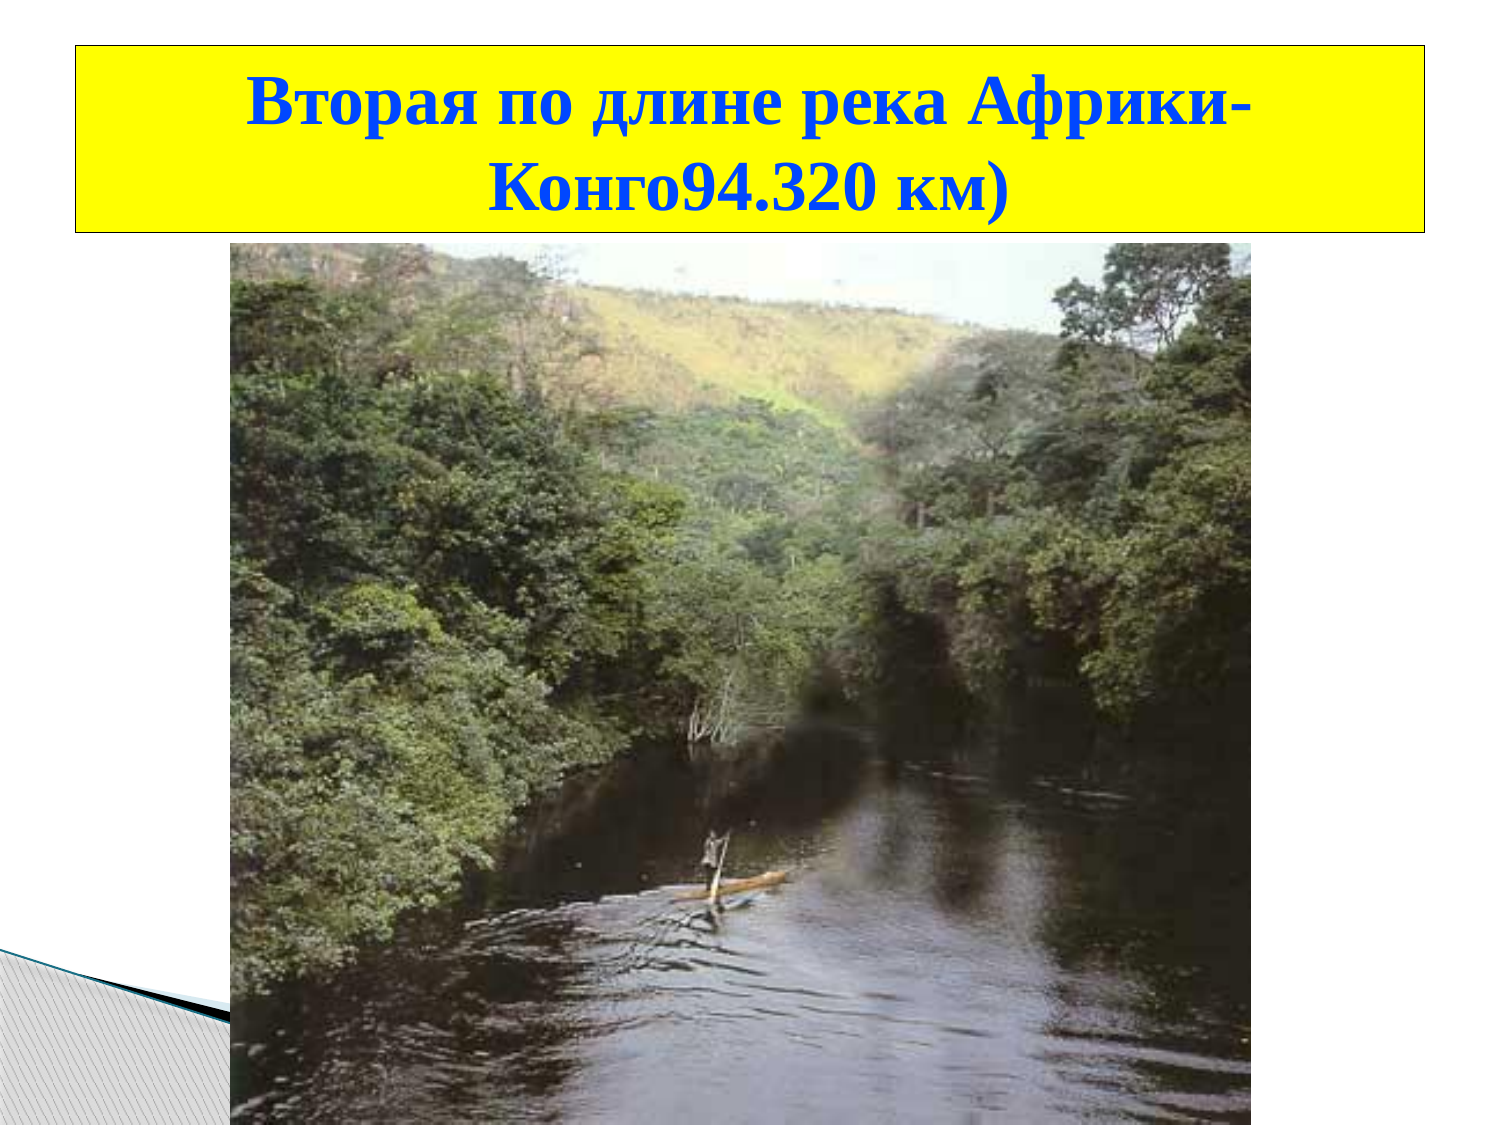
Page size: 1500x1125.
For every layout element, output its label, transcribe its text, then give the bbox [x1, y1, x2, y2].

picture [229, 243, 1251, 1125]
title Вторая по длине река Африки- Конго94.320 км) [75, 45, 1425, 233]
